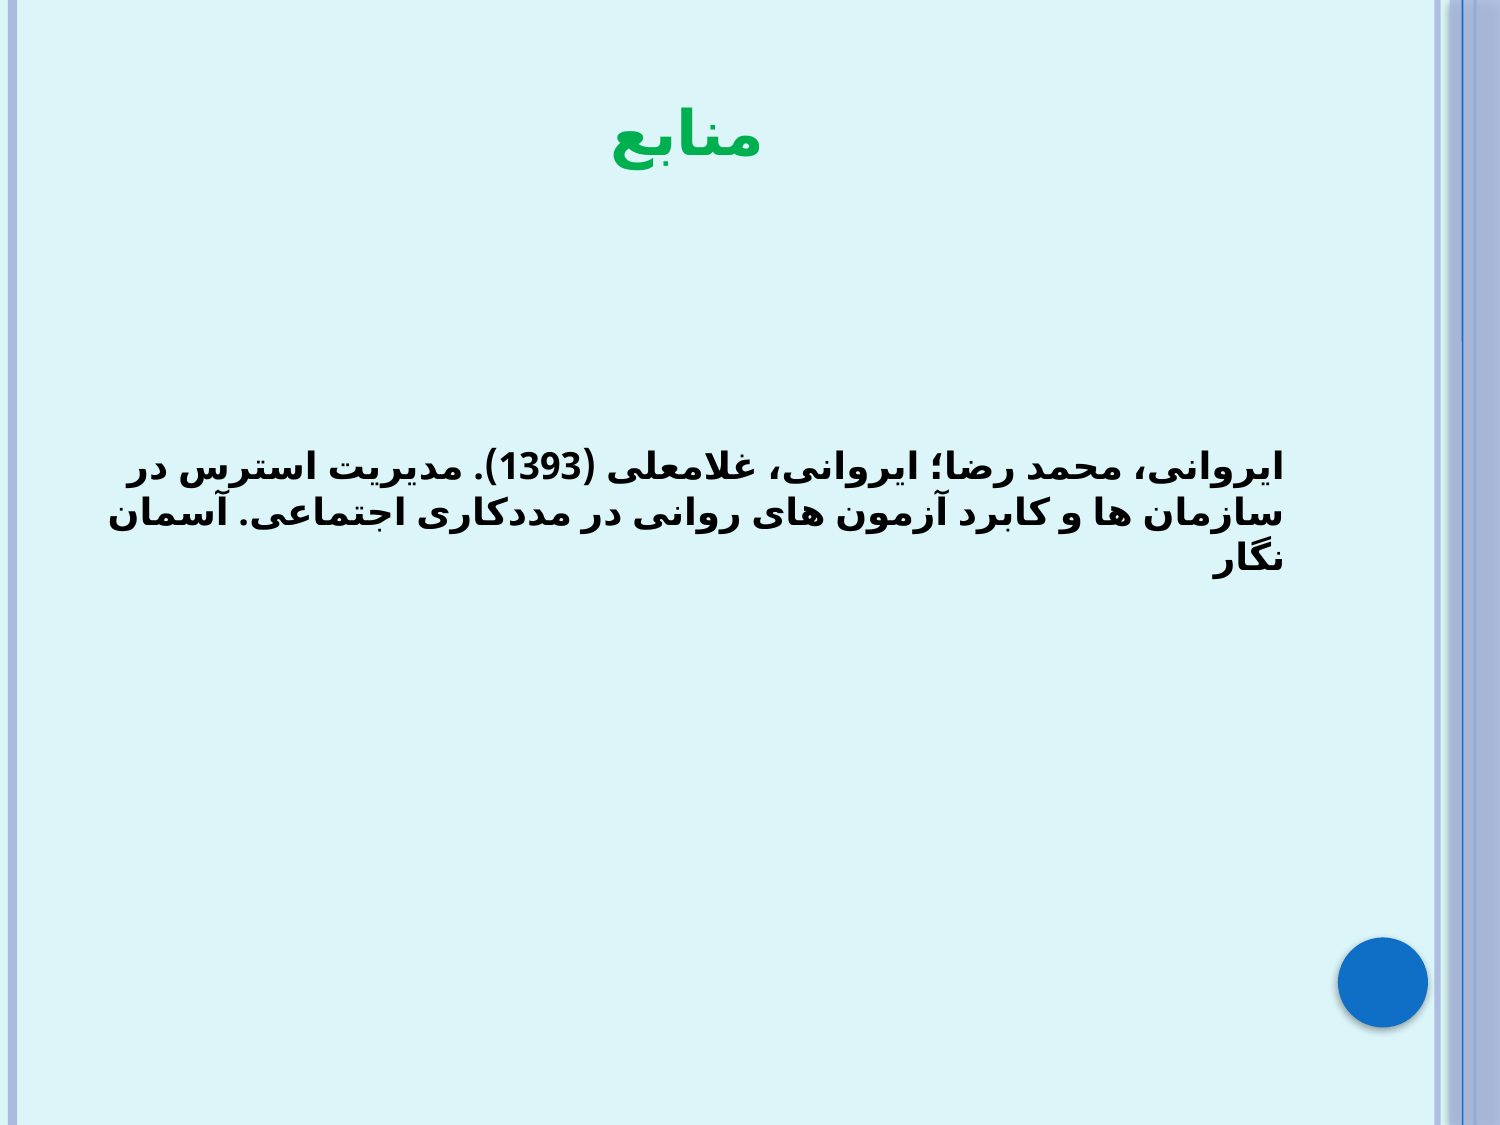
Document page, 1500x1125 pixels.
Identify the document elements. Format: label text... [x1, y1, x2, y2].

title منابع [75, 45, 1300, 175]
list ایروانی، محمد رضا؛ ایروانی، غلامعلی (1393). مدیریت استرس در سازمان ها و کابرد آزمون های روانی در مددکاری اجتماعی. آسمان نگار [75, 262, 1300, 1062]
